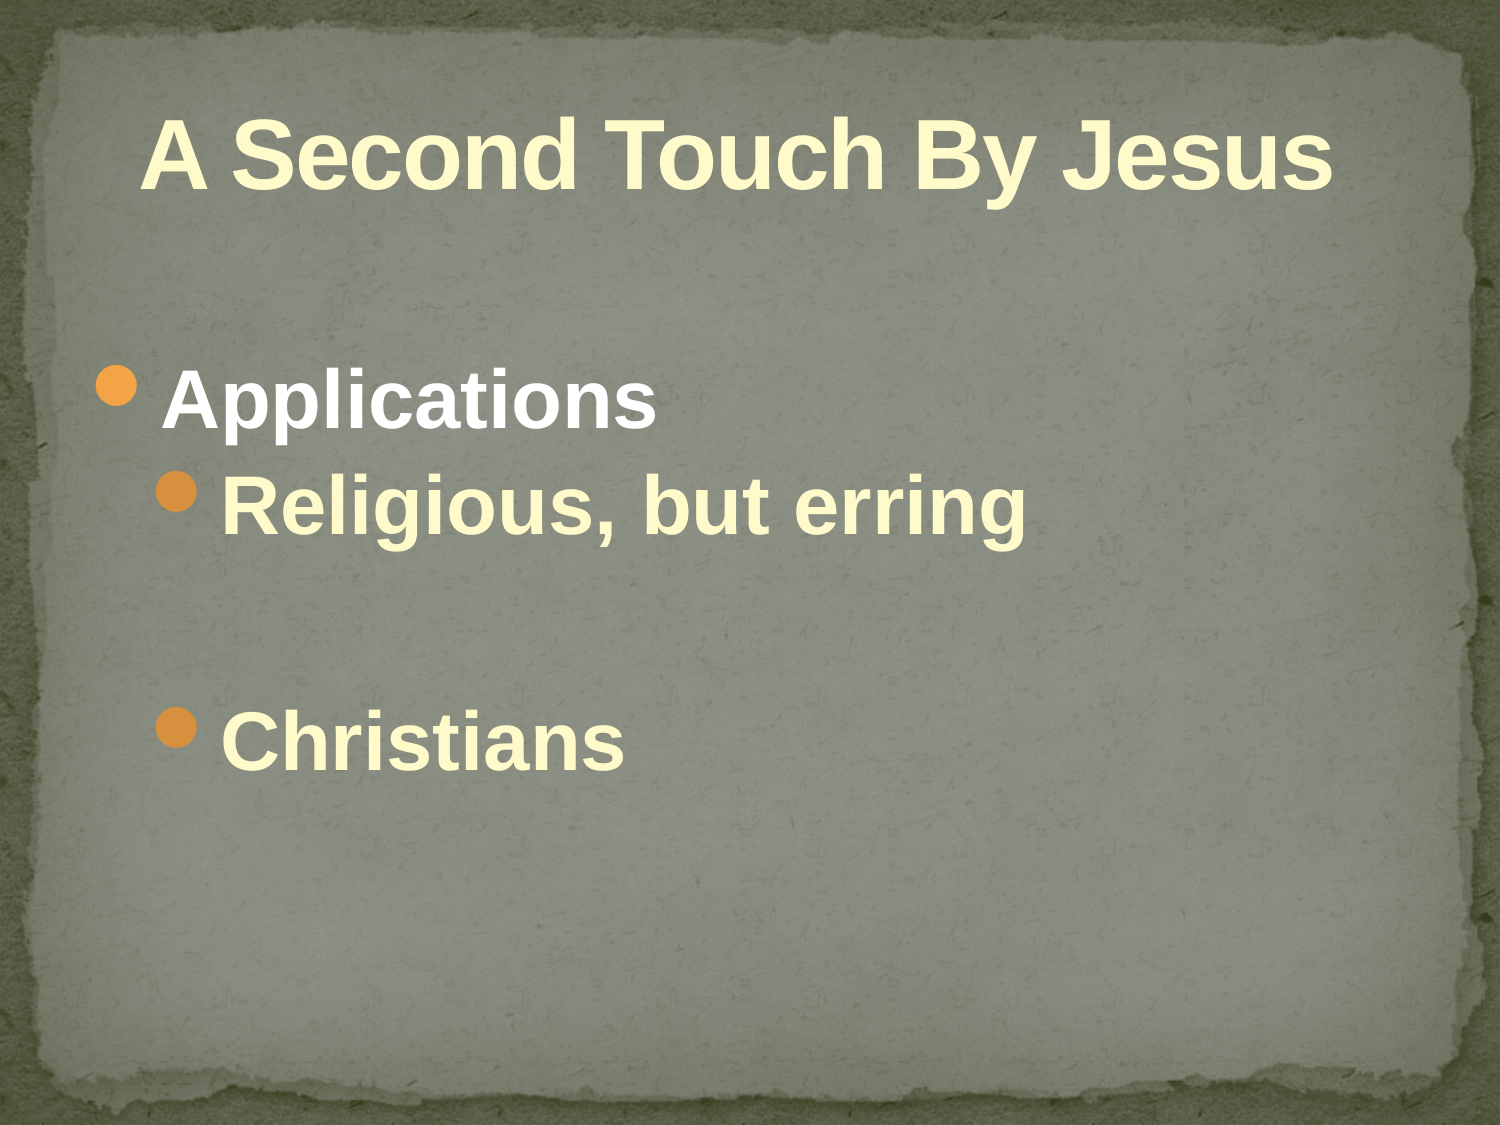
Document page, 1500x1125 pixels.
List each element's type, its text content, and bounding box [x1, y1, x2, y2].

title A Second Touch By Jesus [94, 0, 1407, 300]
list Applications Religious, but erring Christians [75, 337, 1425, 1000]
